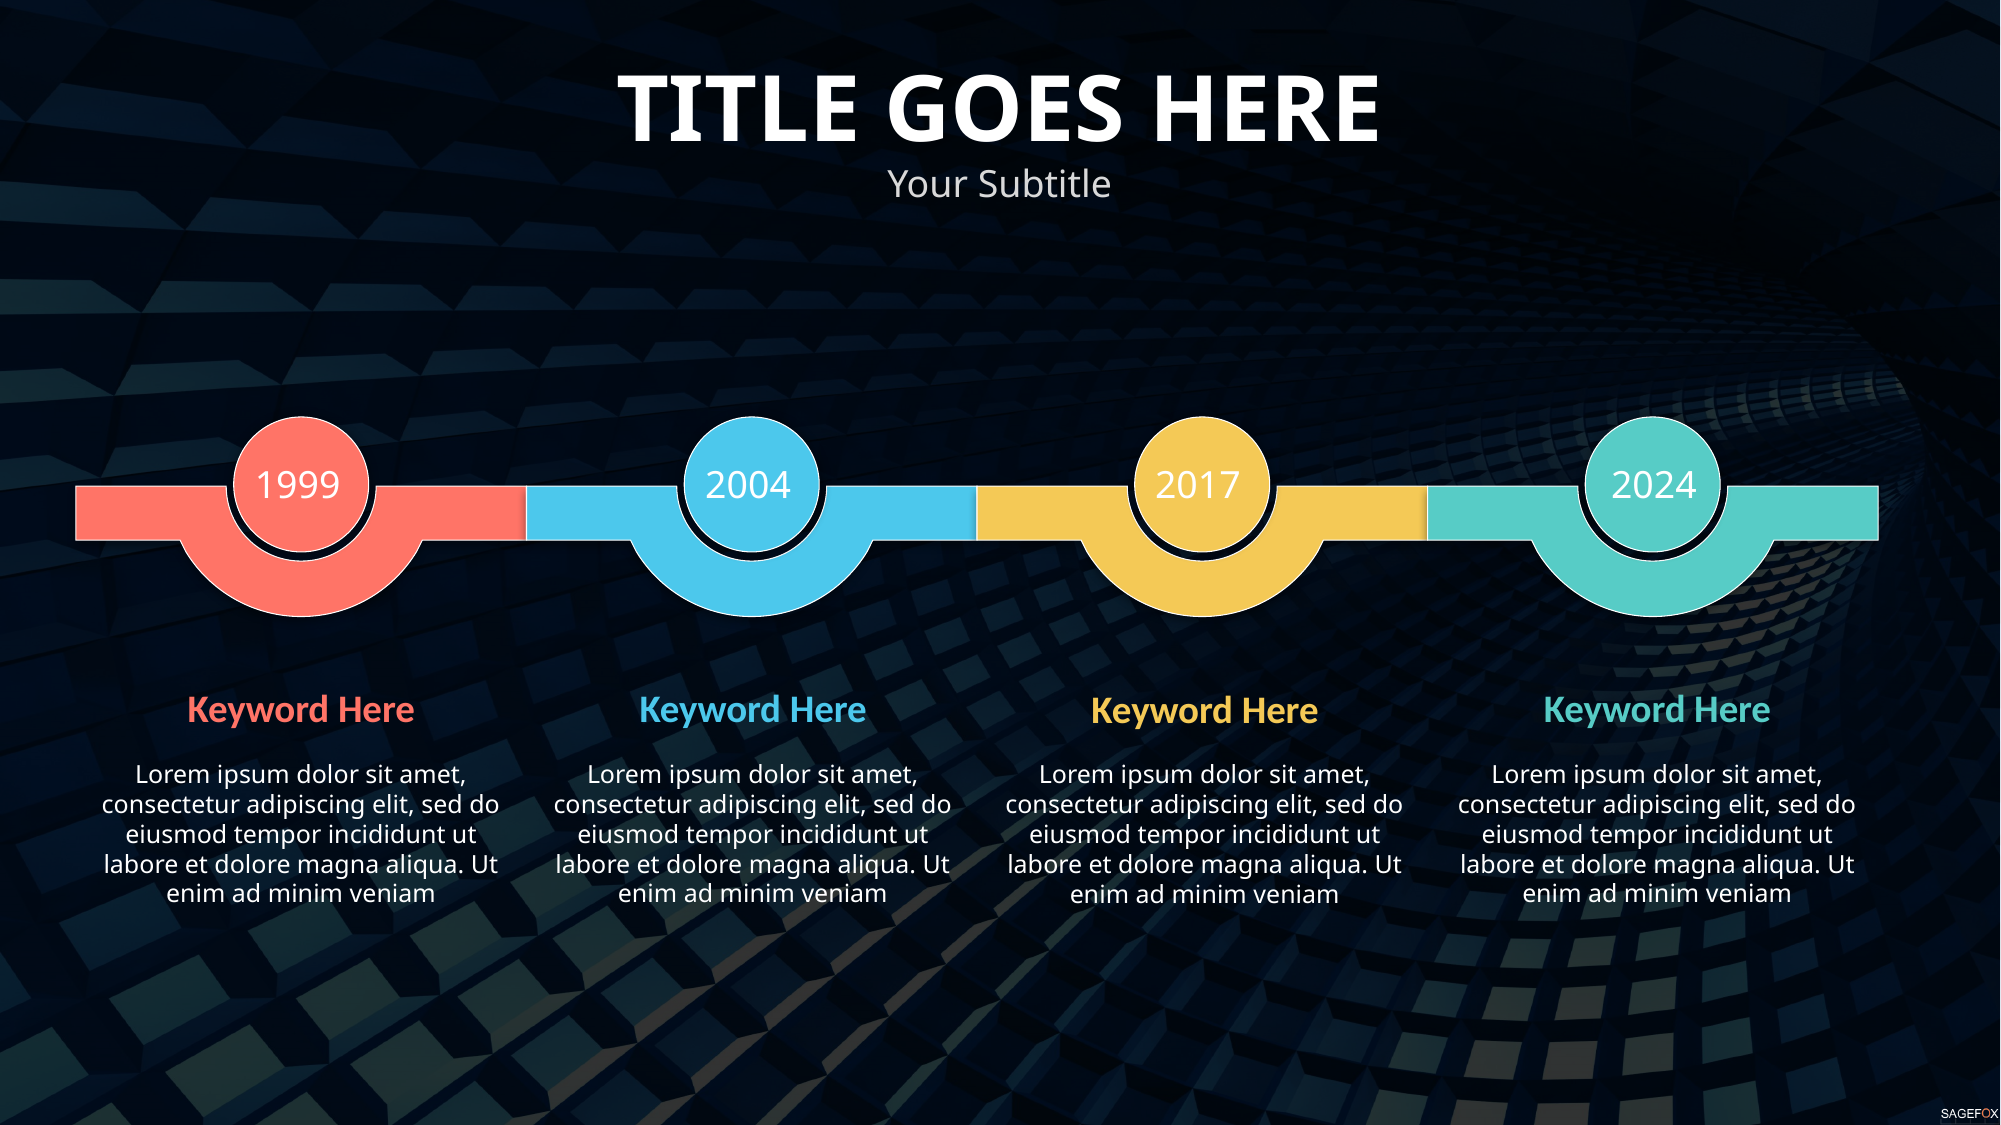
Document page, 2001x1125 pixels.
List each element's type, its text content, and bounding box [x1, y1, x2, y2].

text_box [1002, 684, 1408, 910]
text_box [1454, 684, 1860, 910]
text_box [684, 416, 820, 552]
text_box [74, 485, 525, 618]
text_box [1426, 485, 1880, 618]
text_box [525, 485, 975, 618]
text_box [1134, 416, 1270, 552]
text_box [233, 416, 369, 552]
text_box [975, 485, 1426, 618]
text_box TITLE GOES HERE Your Subtitle [548, 42, 1452, 212]
picture [0, 0, 2001, 1125]
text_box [1585, 416, 1721, 552]
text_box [550, 684, 956, 910]
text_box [98, 684, 504, 910]
